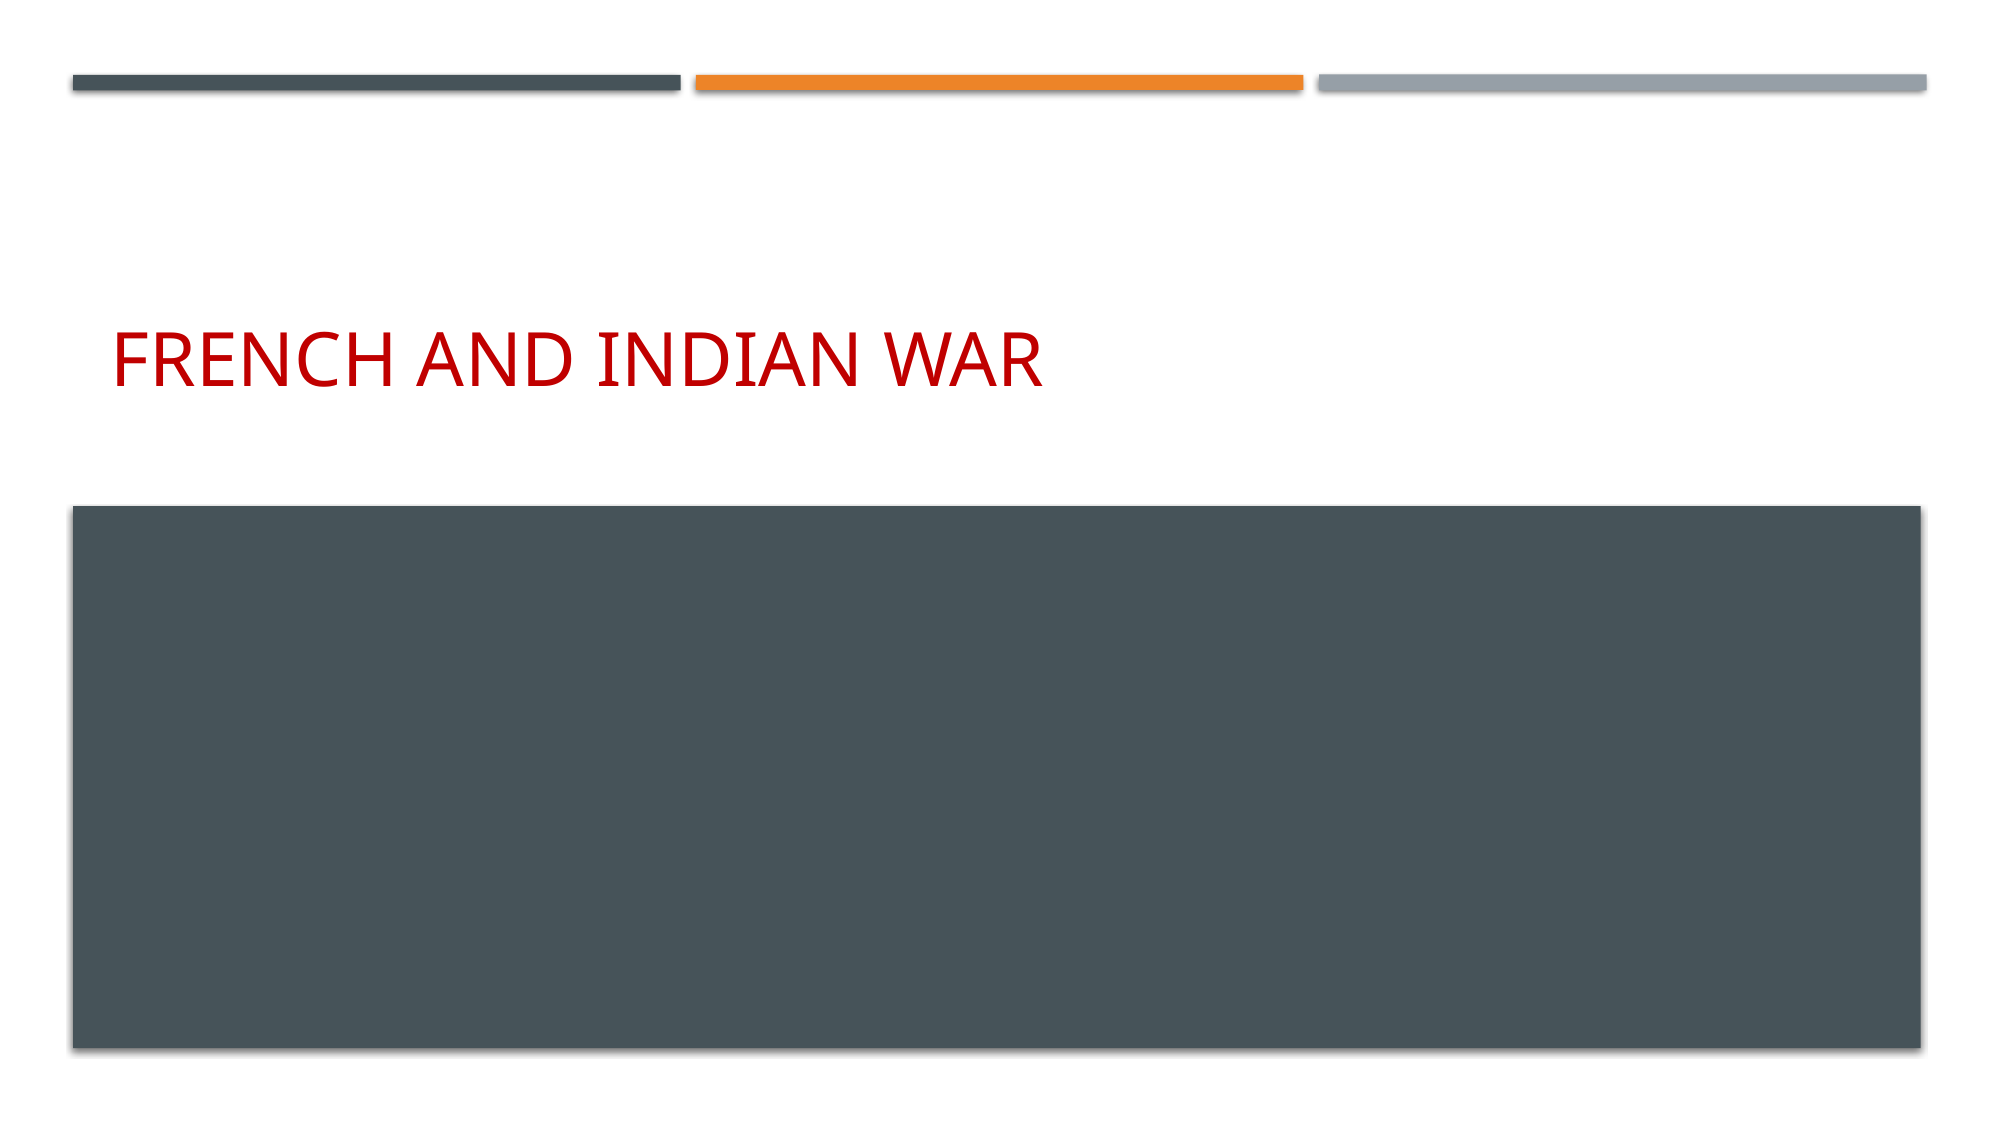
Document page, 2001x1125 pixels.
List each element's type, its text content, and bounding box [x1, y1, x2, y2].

title French and Indian War [95, 167, 1899, 410]
